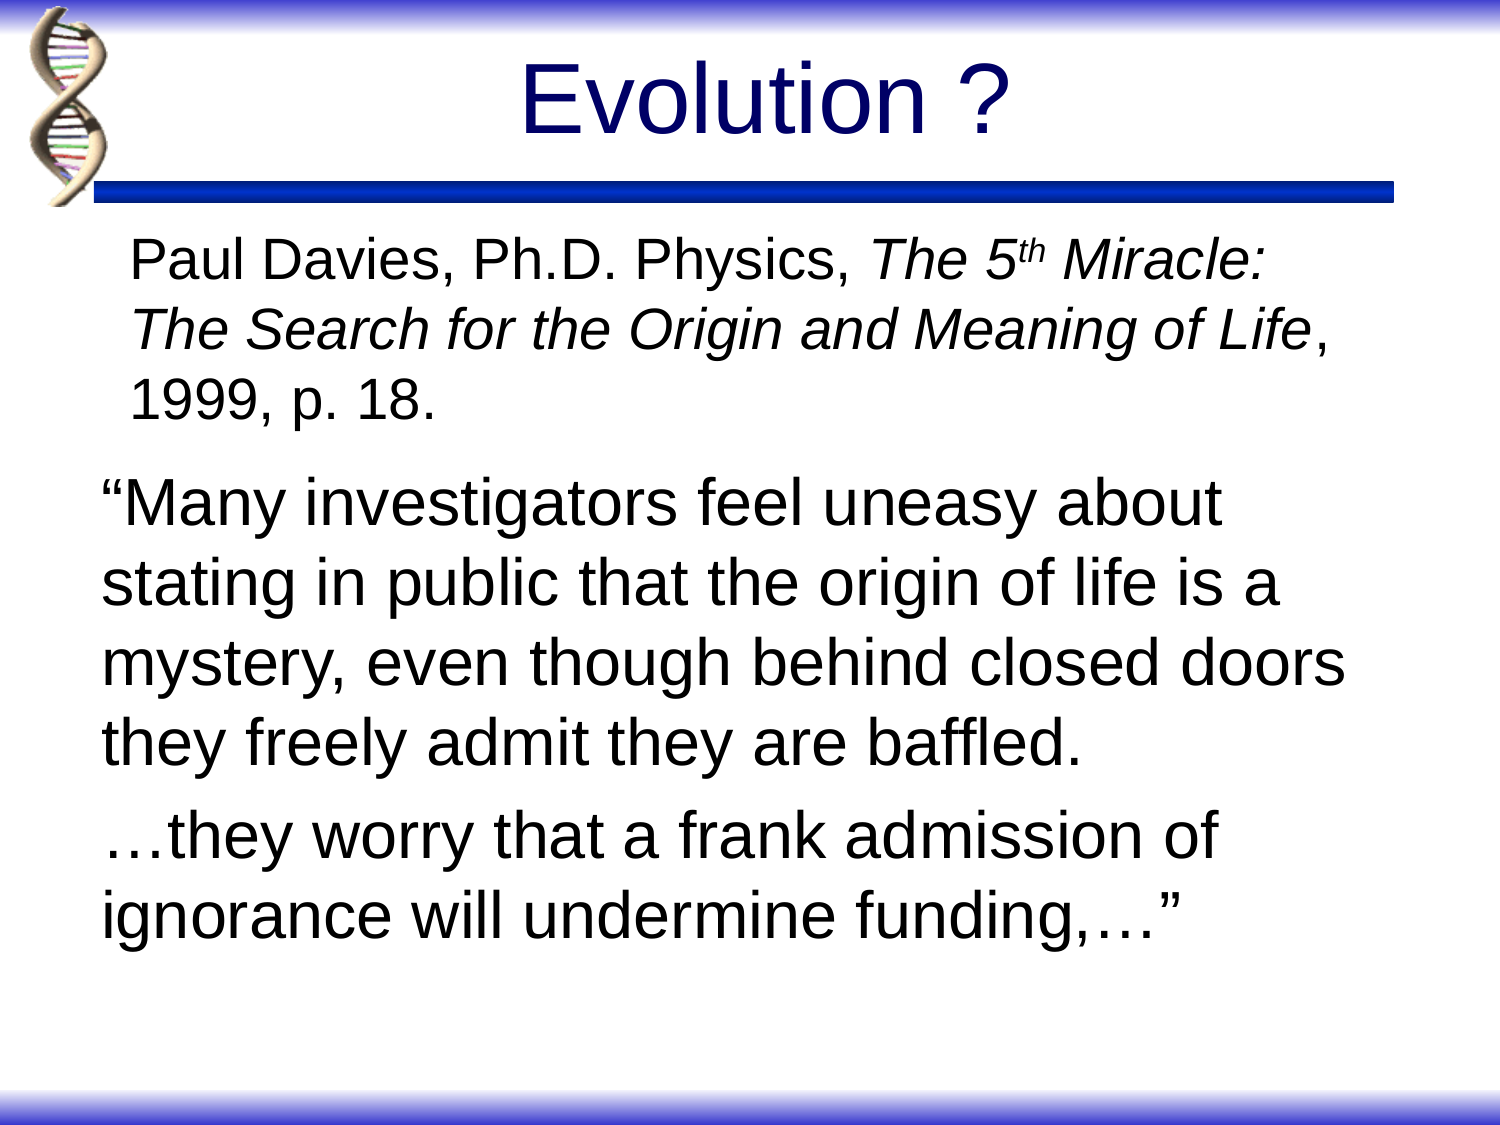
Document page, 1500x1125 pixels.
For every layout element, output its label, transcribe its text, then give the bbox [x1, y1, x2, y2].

title Evolution ? [128, 0, 1404, 188]
picture [29, 6, 108, 207]
text_box Paul Davies, Ph.D. Physics, The 5th Miracle: The Search for the Origin and Meaning of Life, 1999, p. 18. [114, 214, 1381, 439]
list “Many investigators feel uneasy about stating in public that the origin of life is a mystery, even though behind closed doors they freely admit they are baffled. …they worry that a frank admission of ignorance will undermine funding,…” [86, 451, 1427, 1052]
